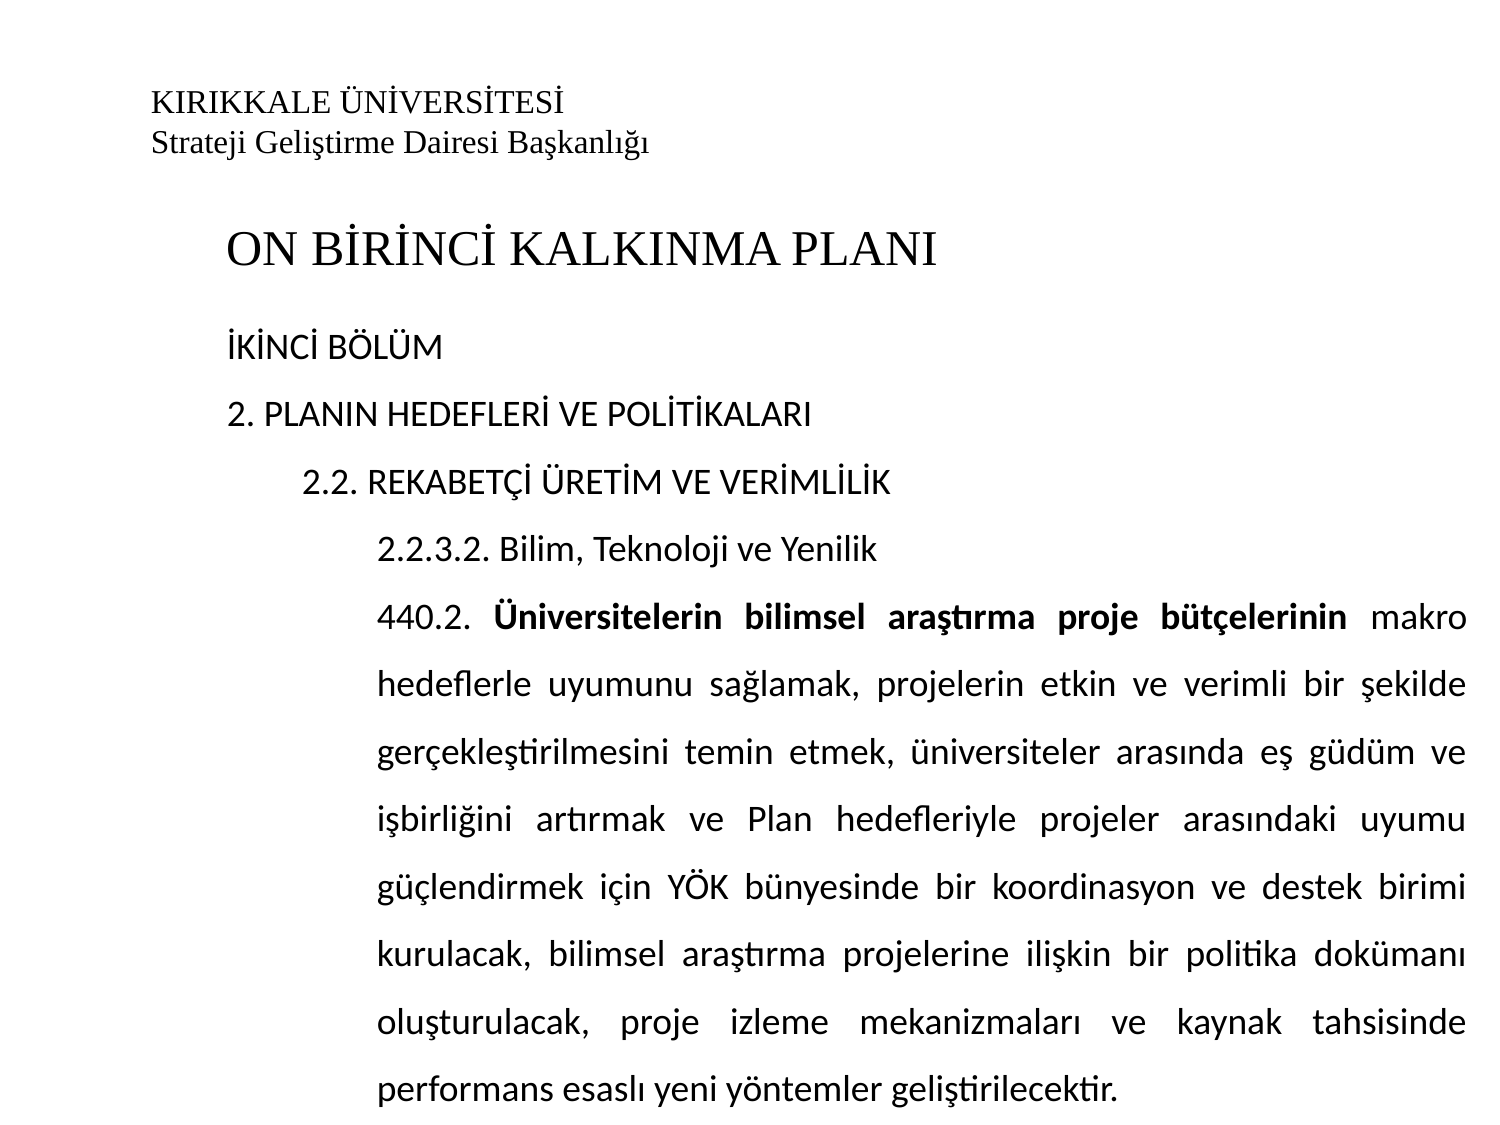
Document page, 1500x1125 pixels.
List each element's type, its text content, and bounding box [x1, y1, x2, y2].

title KIRIKKALE ÜNİVERSİTESİ Strateji Geliştirme Dairesi Başkanlığı [135, 71, 1411, 209]
text_box ON BİRİNCİ KALKINMA PLANI [212, 208, 1282, 283]
text_box İKİNCİ BÖLÜM 2. PLANIN HEDEFLERİ VE POLİTİKALARI 2.2. REKABETÇİ ÜRETİM VE VERİMLİLİK 2.2.3.2. Bilim, Teknoloji ve Yenilik 440.2. Üniversitelerin bilimsel araştırma proje bütçelerinin makro hedeflerle uyumunu sağlamak, projelerin etkin ve verimli bir şekilde gerçekleştirilmesini temin etmek, üniversiteler arasında eş güdüm ve işbirliğini artırmak ve Plan hedefleriyle projeler arasındaki uyumu güçlendirmek için YÖK bünyesinde bir koordinasyon ve destek birimi kurulacak, bilimsel araştırma projelerine ilişkin bir politika dokümanı oluşturulacak, proje izleme mekanizmaları ve kaynak tahsisinde performans esaslı yeni yöntemler geliştirilecektir. [212, 314, 1483, 1117]
